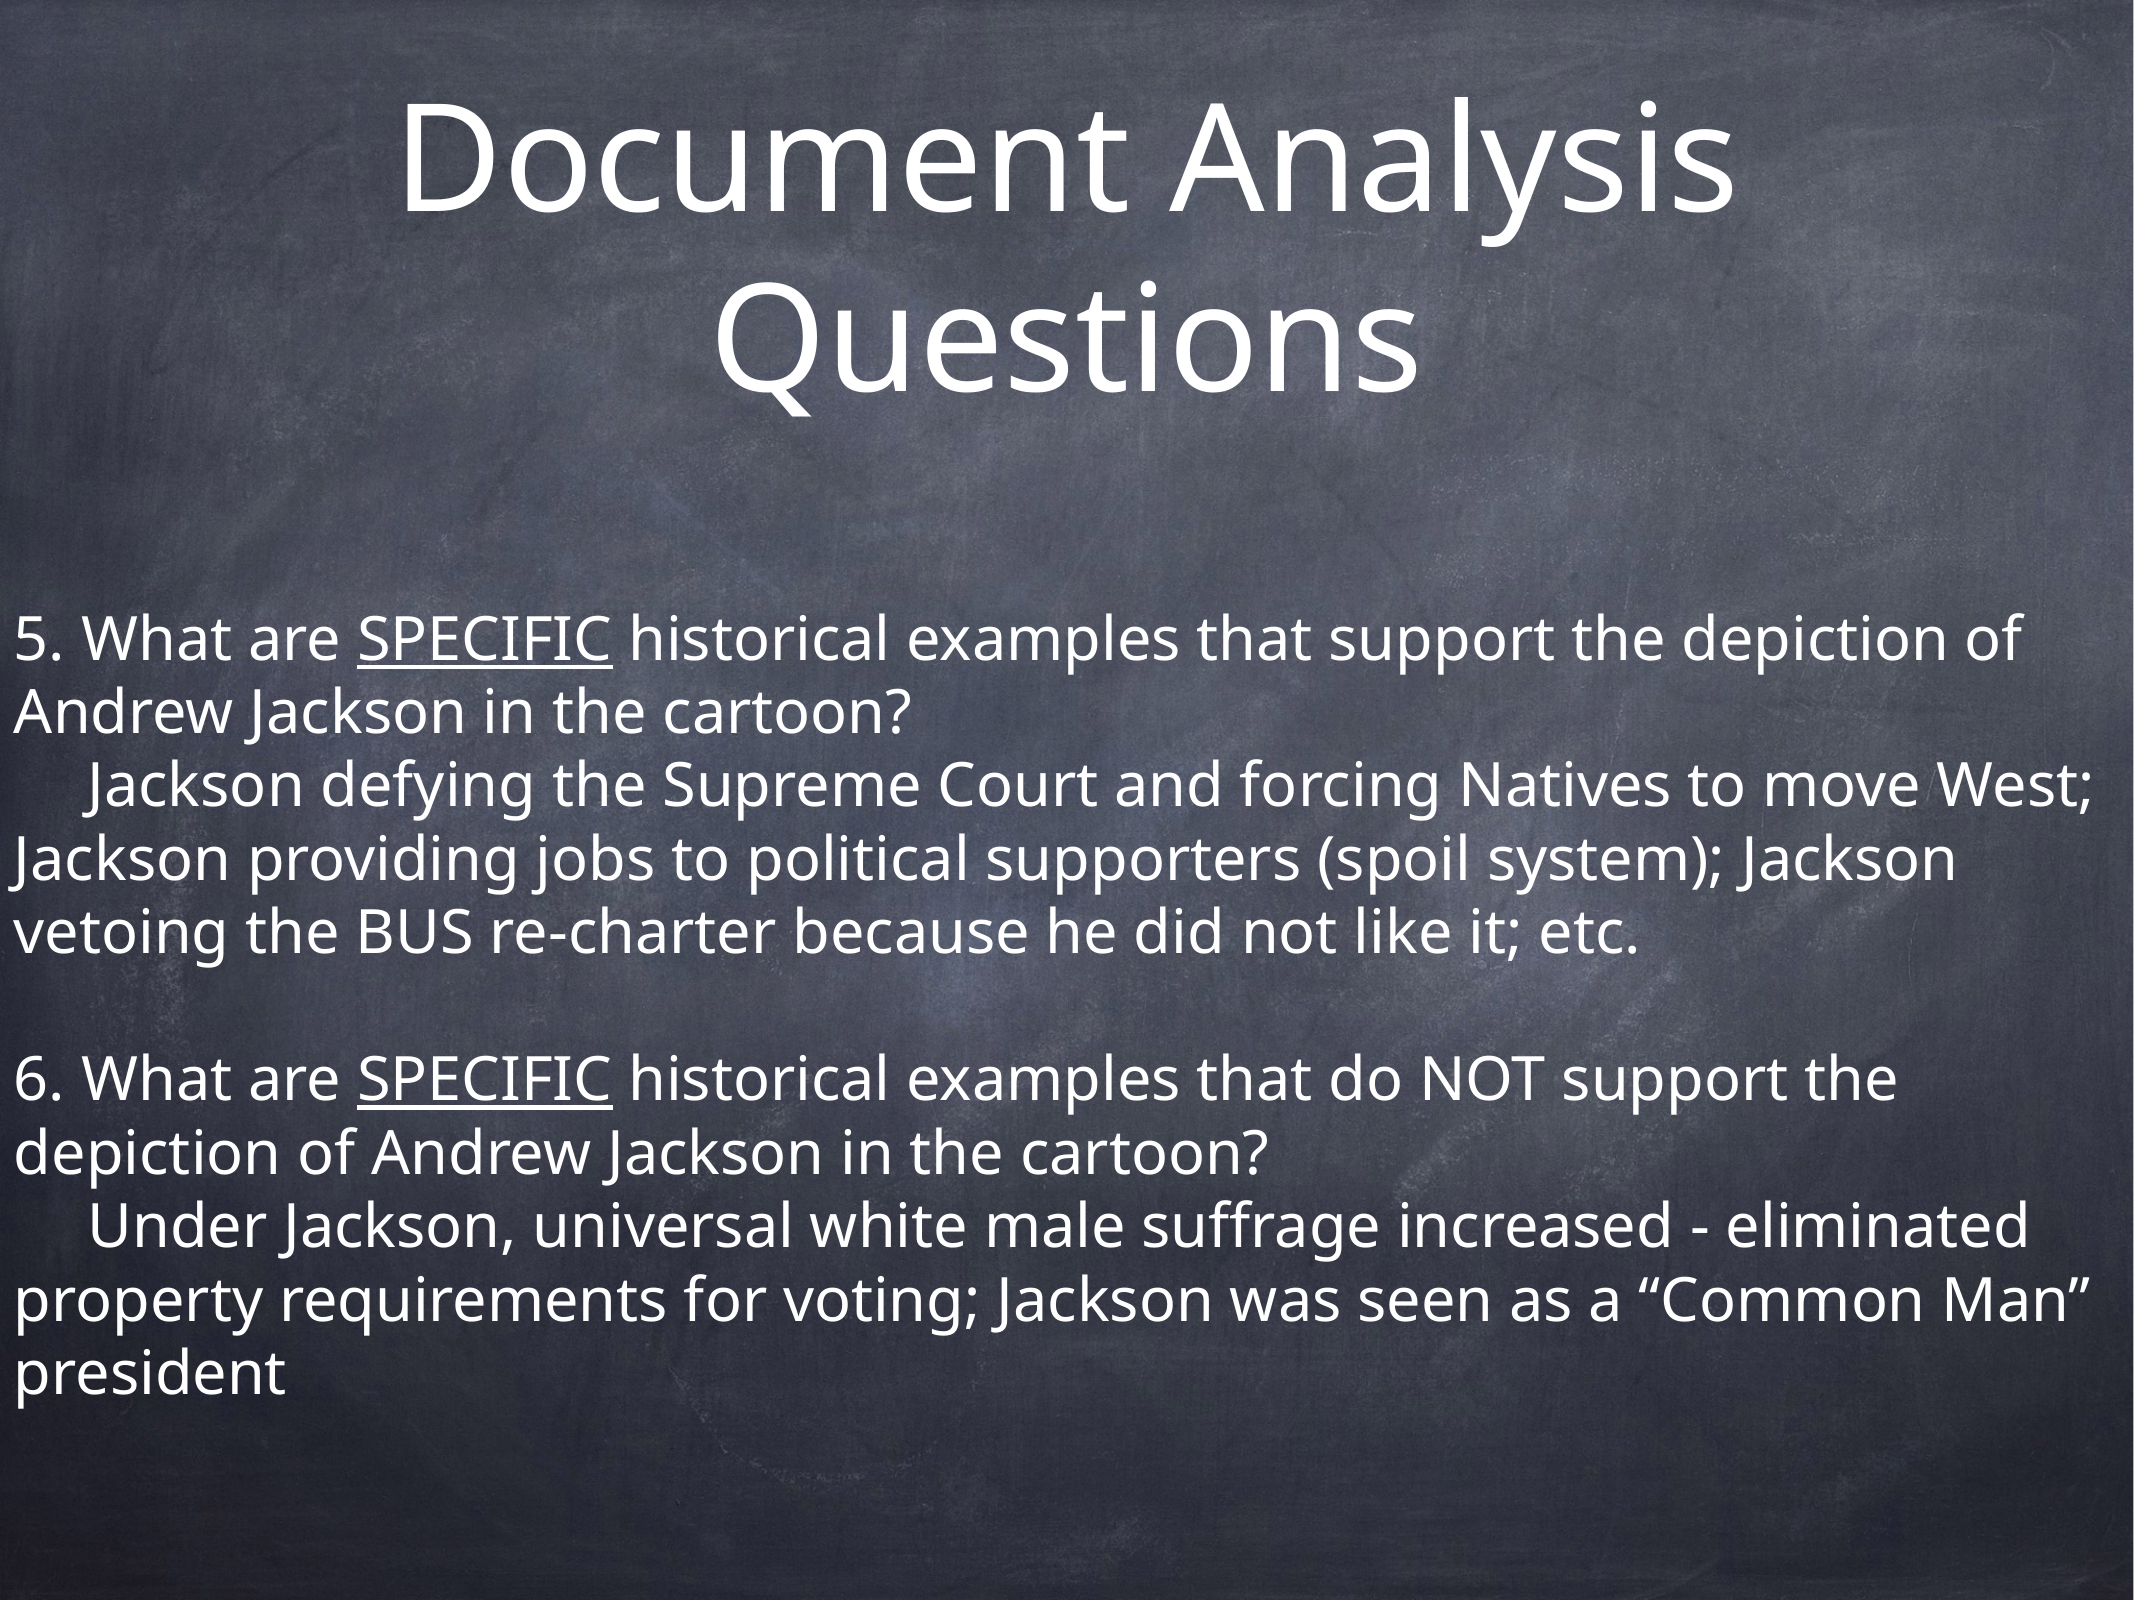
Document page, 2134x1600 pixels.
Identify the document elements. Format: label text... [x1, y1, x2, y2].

title Document Analysis Questions [207, 32, 1926, 403]
list 5. What are SPECIFIC historical examples that support the depiction of Andrew Jackson in the cartoon? Jackson defying the Supreme Court and forcing Natives to move West; Jackson providing jobs to political supporters (spoil system); Jackson vetoing the BUS re-charter because he did not like it; etc. 6. What are SPECIFIC historical examples that do NOT support the depiction of Andrew Jackson in the cartoon? Under Jackson, universal white male suffrage increased - eliminated property requirements for voting; Jackson was seen as a “Common Man” president [5, 403, 2134, 1600]
picture [0, 0, 2134, 1600]
